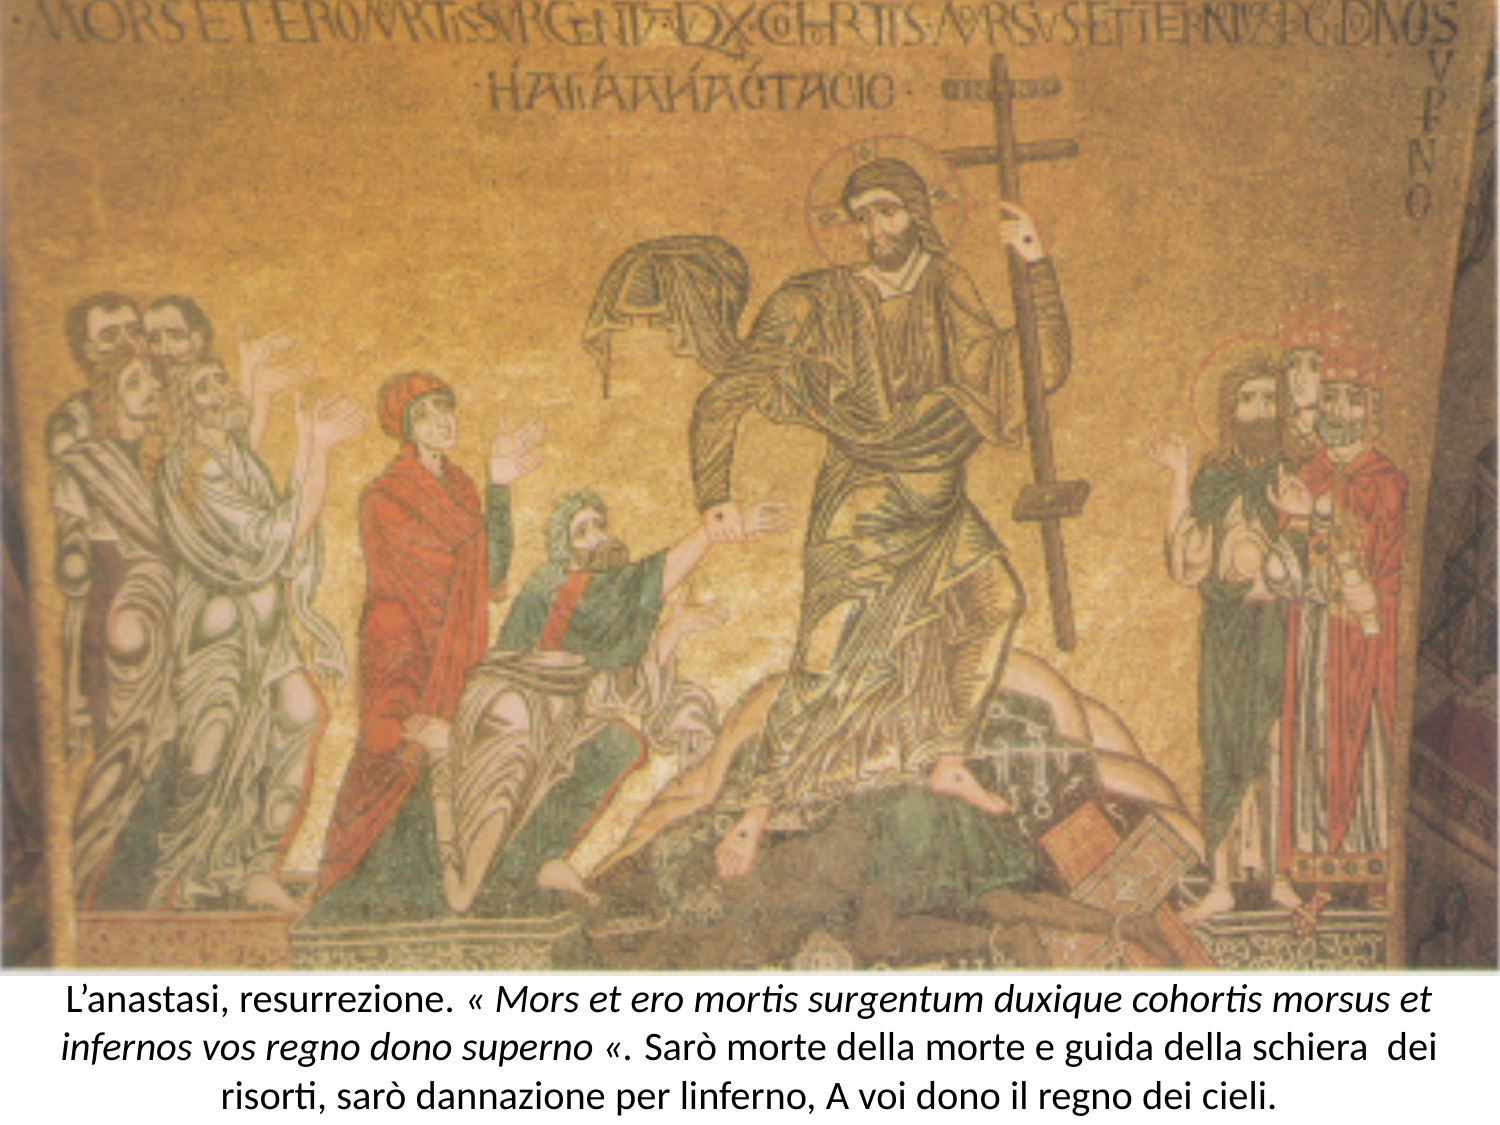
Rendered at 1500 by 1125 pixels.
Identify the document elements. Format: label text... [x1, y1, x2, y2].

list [0, 0, 1500, 977]
title L’anastasi, resurrezione. « Mors et ero mortis surgentum duxique cohortis morsus et infernos vos regno dono superno «. Sarò morte della morte e guida della schiera dei risorti, sarò dannazione per linferno, A voi dono il regno dei cieli. [0, 982, 1500, 1125]
